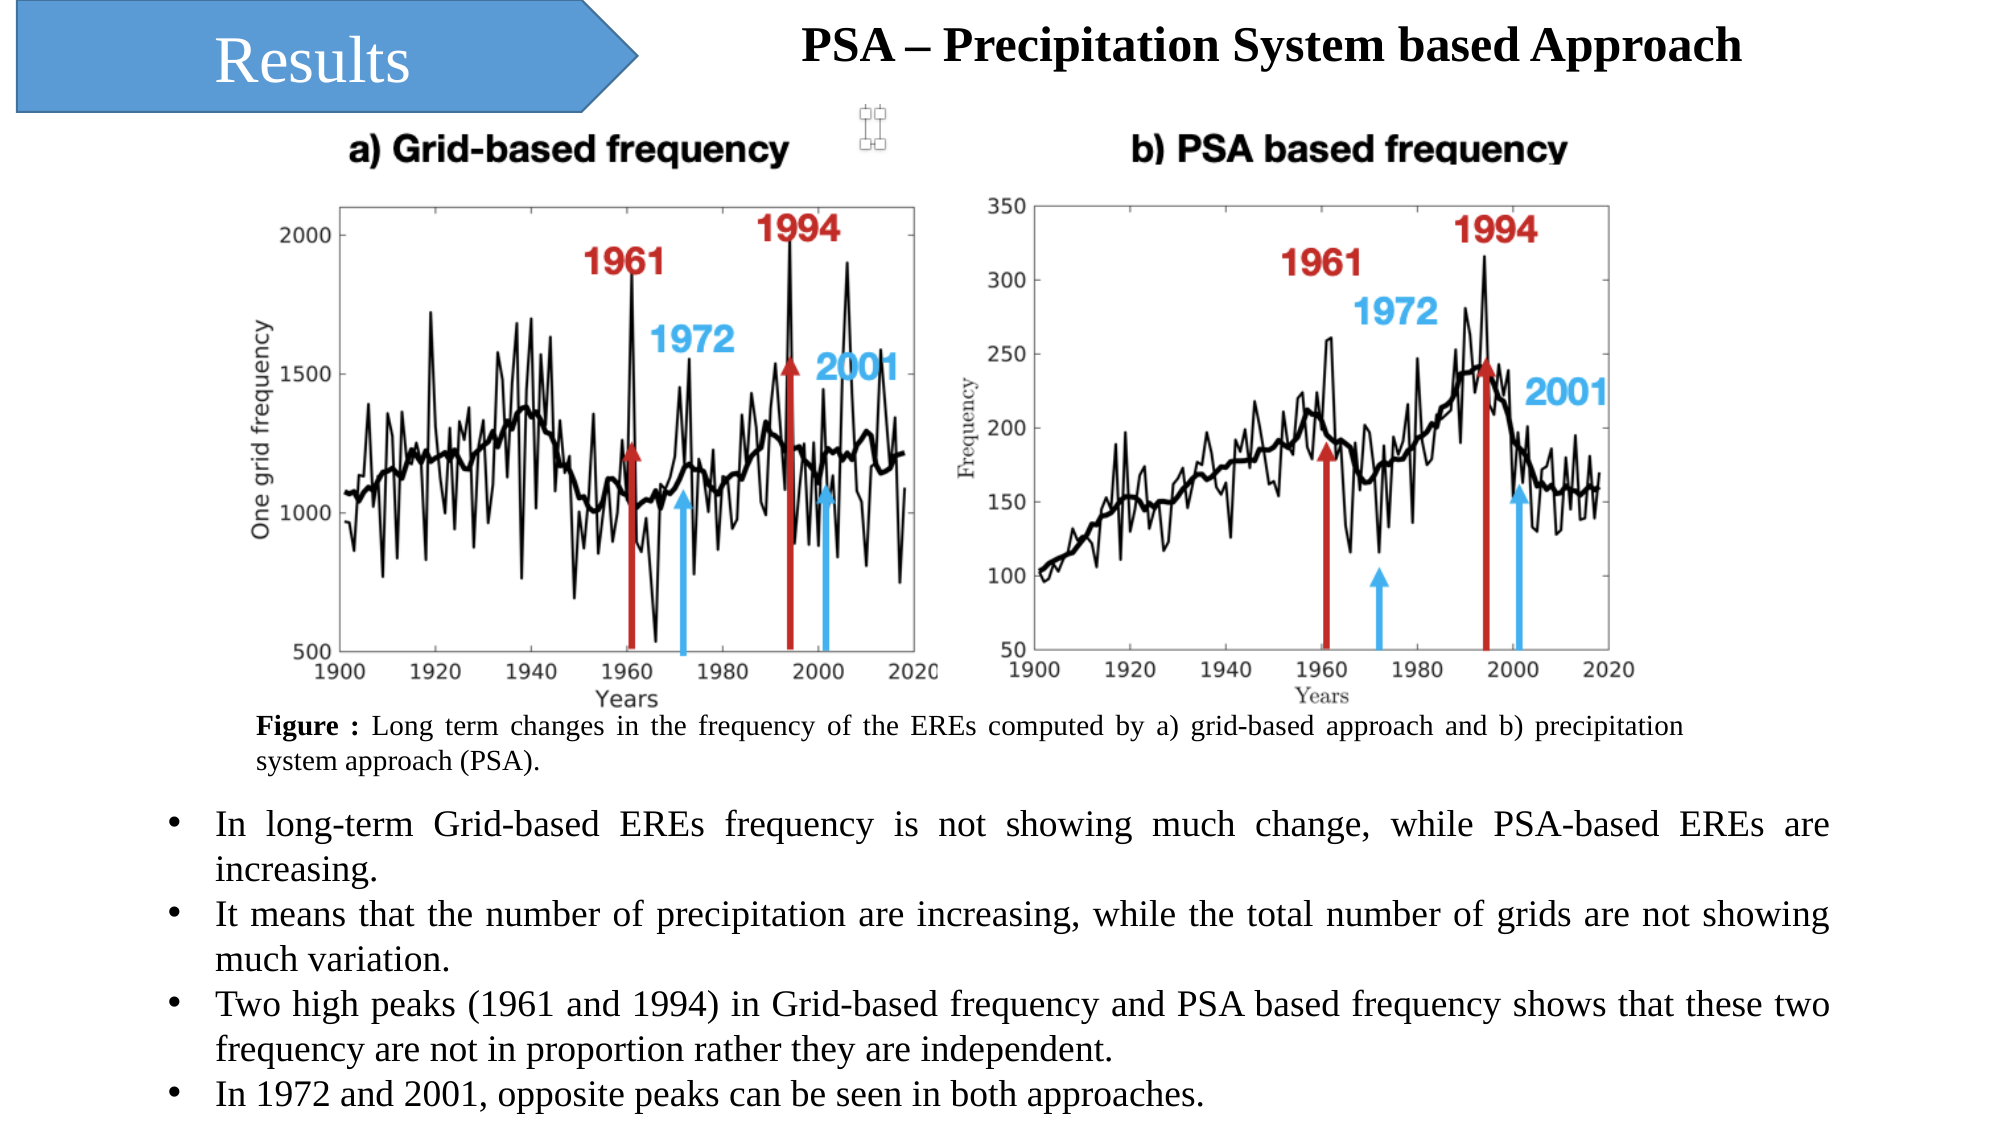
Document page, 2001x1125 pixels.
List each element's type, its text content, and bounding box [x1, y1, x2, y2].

text_box In long-term Grid-based EREs frequency is not showing much change, while PSA-based EREs are increasing. It means that the number of precipitation are increasing, while the total number of grids are not showing much variation. Two high peaks (1961 and 1994) in Grid-based frequency and PSA based frequency shows that these two frequency are not in proportion rather they are independent. In 1972 and 2001, opposite peaks can be seen in both approaches. [153, 791, 1847, 1122]
picture [247, 104, 1672, 717]
text_box Results [16, 0, 638, 112]
text_box PSA – Precipitation System based Approach [786, 4, 1876, 80]
text_box Figure : Long term changes in the frequency of the EREs computed by a) grid-based approach and b) precipitation system approach (PSA). [241, 698, 1701, 784]
